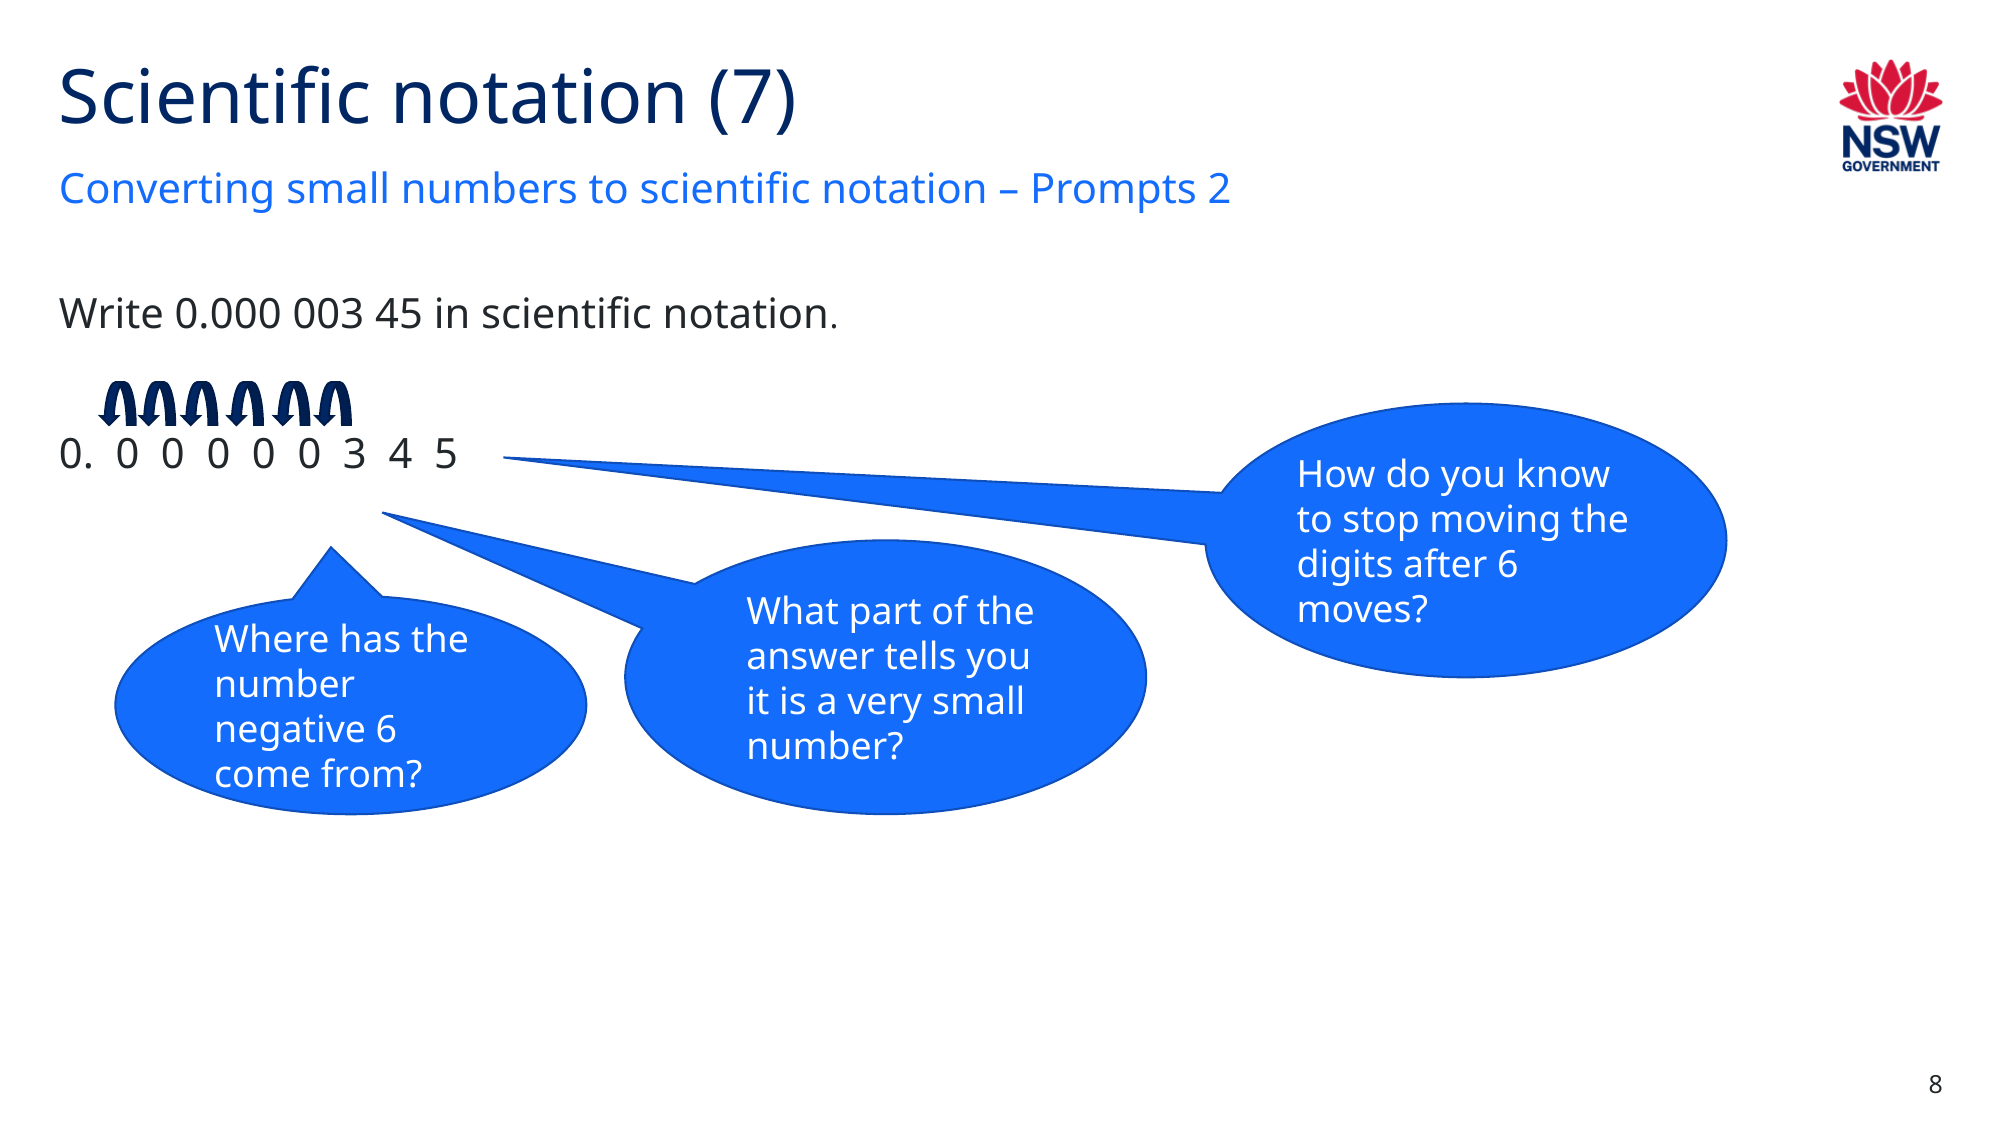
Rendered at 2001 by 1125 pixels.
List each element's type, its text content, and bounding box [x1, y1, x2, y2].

text_box What part of the answer tells you it is a very small number? [381, 511, 1148, 816]
list Converting small numbers to scientific notation – Prompts 2 [59, 161, 1713, 212]
picture [1839, 59, 1943, 172]
slide_number 8 [1824, 1068, 1943, 1099]
text_box How do you know to stop moving the digits after 6 moves? [503, 402, 1728, 679]
title Scientific notation (7) [59, 59, 1713, 149]
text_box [100, 382, 351, 425]
text_box Where has the number negative 6 come from? [114, 545, 588, 816]
